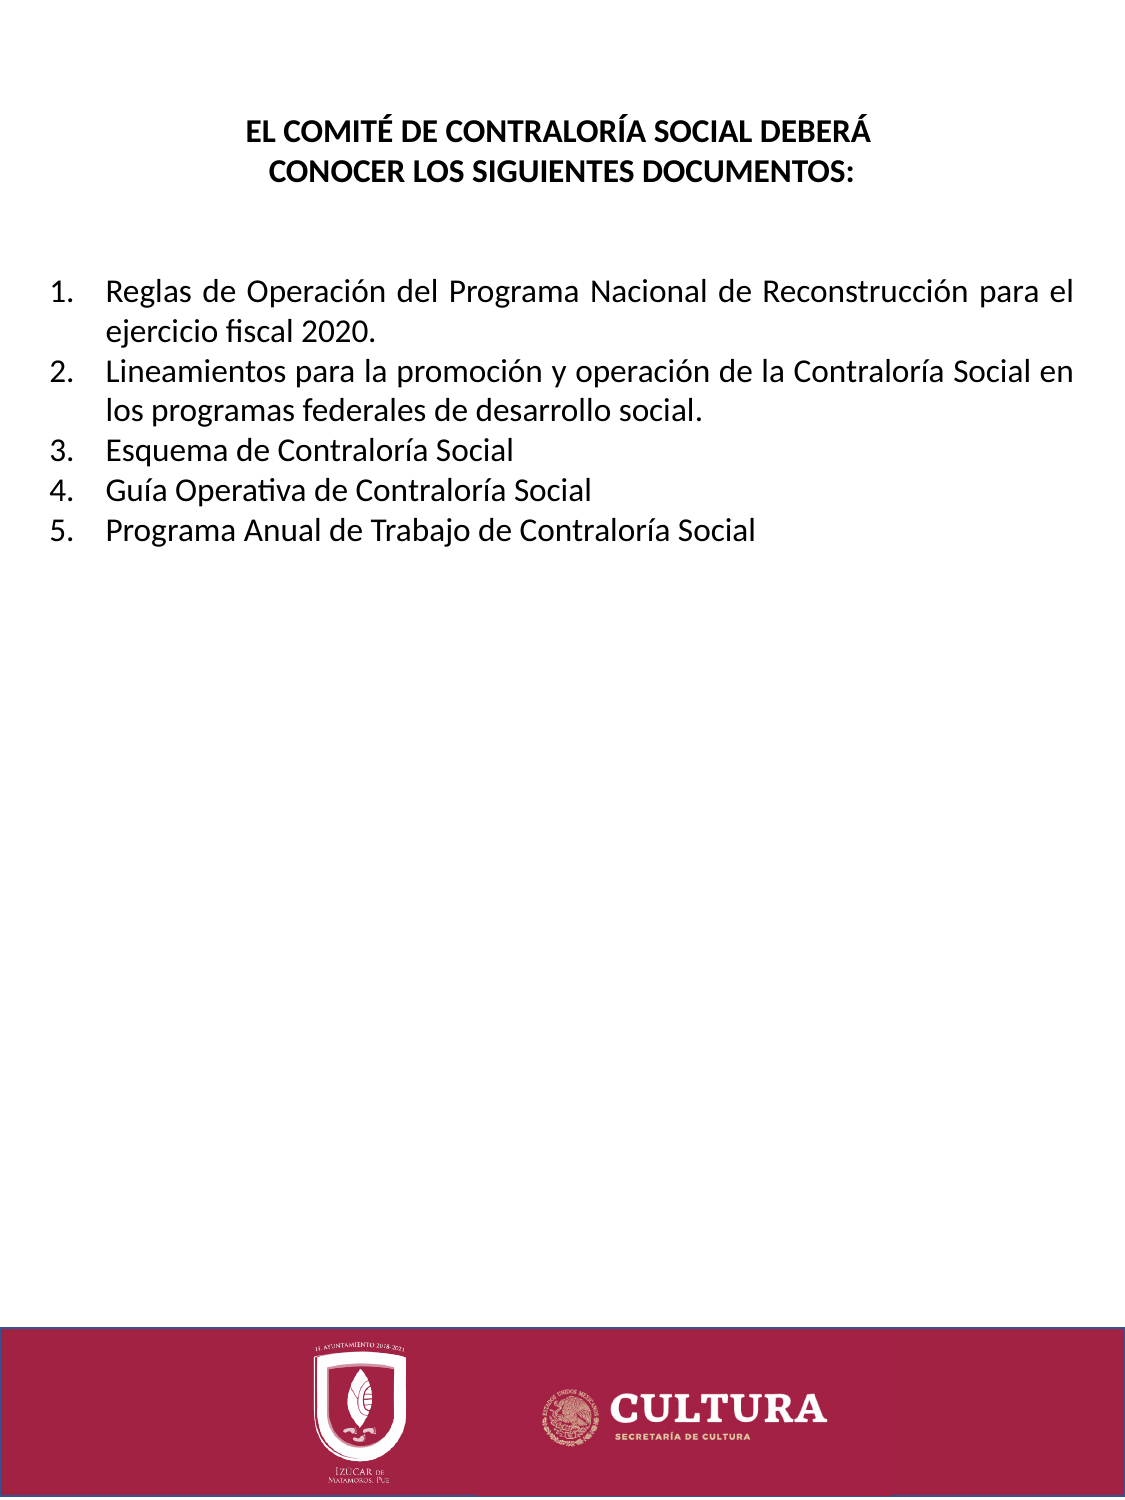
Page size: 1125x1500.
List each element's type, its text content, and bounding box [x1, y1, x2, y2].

text_box [0, 1327, 1125, 1497]
picture [478, 1338, 892, 1496]
picture [300, 1328, 419, 1496]
text_box EL COMITÉ DE CONTRALORÍA SOCIAL DEBERÁ CONOCER LOS SIGUIENTES DOCUMENTOS: Reglas de Operación del Programa Nacional de Reconstrucción para el ejercicio fiscal 2020. Lineamientos para la promoción y operación de la Contraloría Social en los programas federales de desarrollo social. Esquema de Contraloría Social Guía Operativa de Contraloría Social Programa Anual de Trabajo de Contraloría Social [34, 61, 1091, 641]
